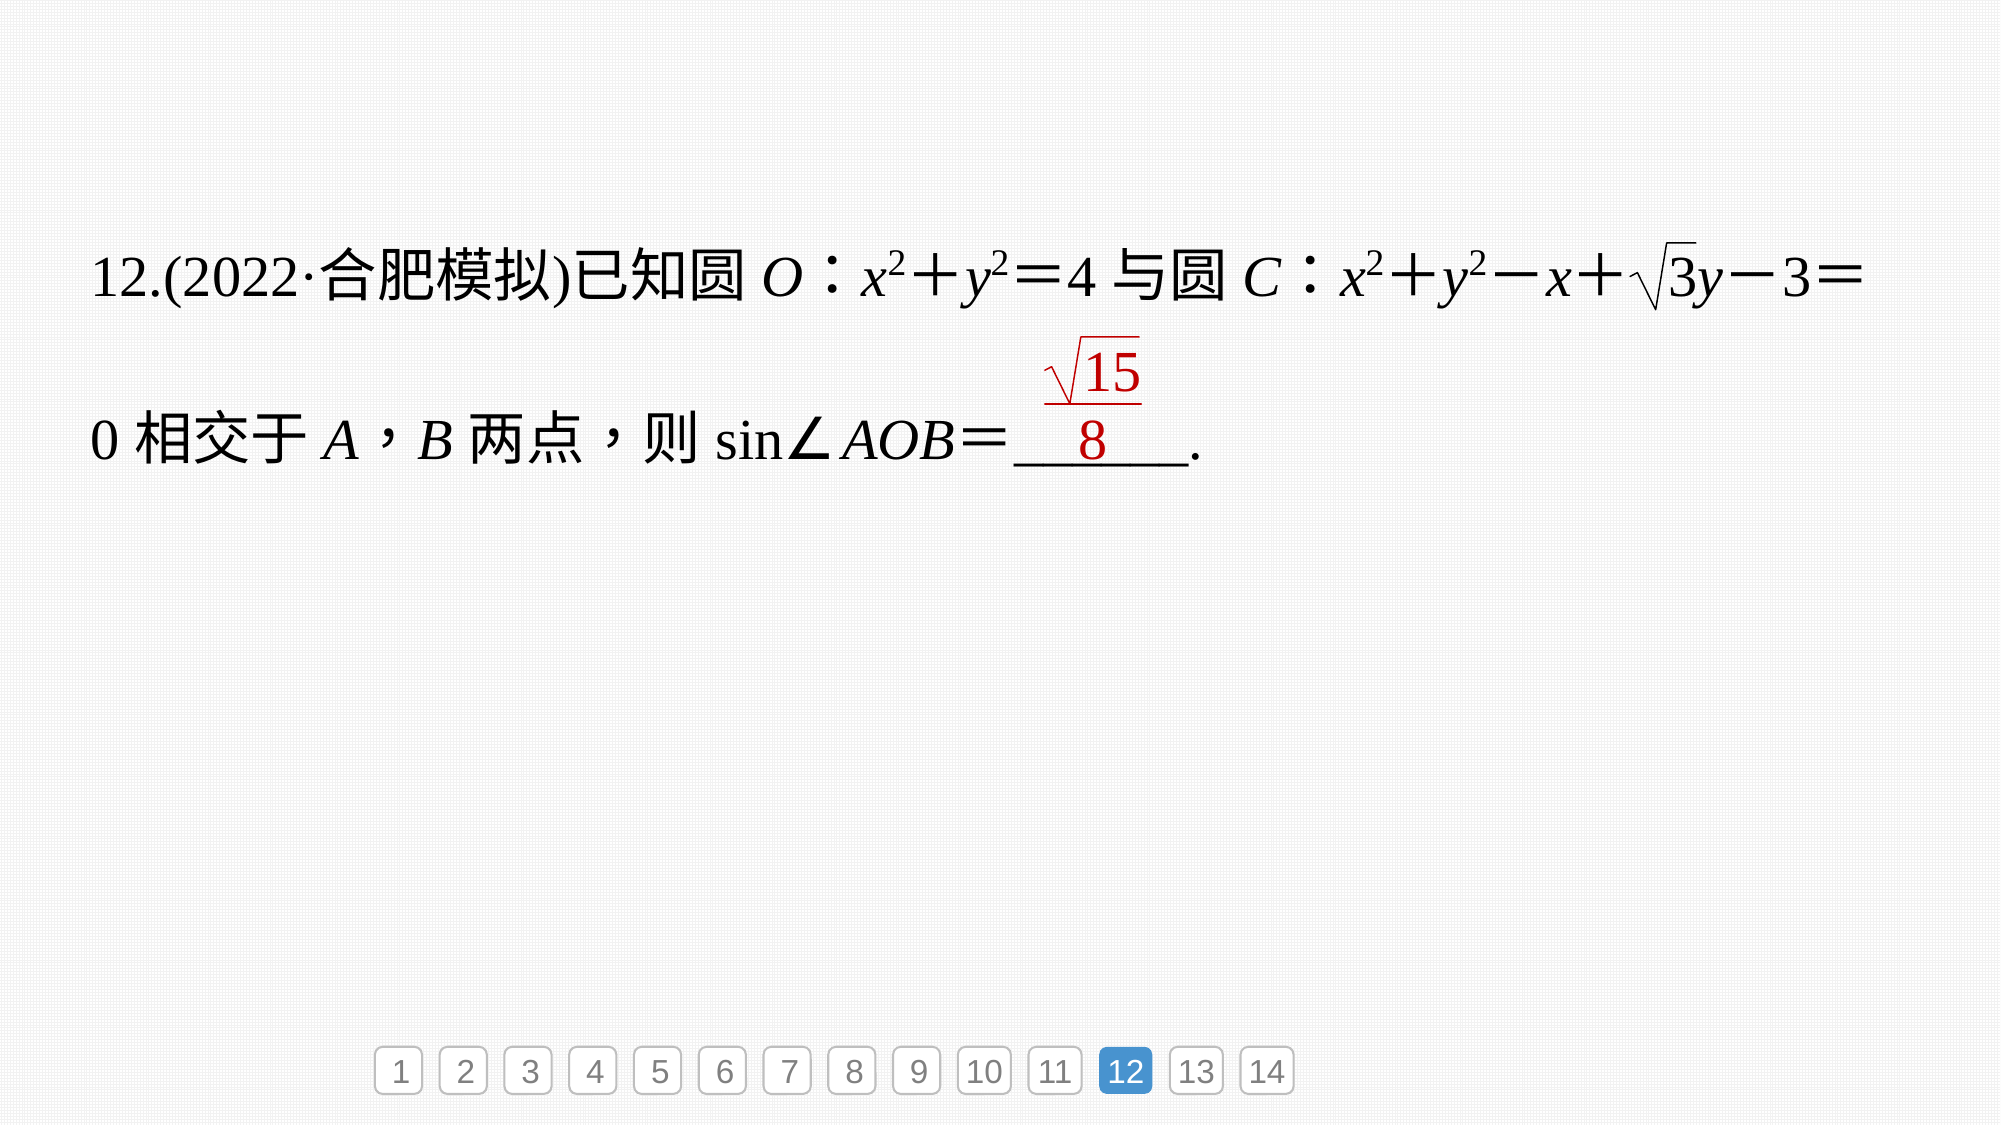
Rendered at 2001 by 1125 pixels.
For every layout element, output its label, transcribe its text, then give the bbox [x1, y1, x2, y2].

text_box 6 [697, 1045, 748, 1096]
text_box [1044, 322, 1214, 488]
text_box 9 [891, 1045, 942, 1096]
text_box 10 [956, 1045, 1012, 1096]
text_box 1 [373, 1045, 424, 1096]
text_box 8 [827, 1045, 877, 1096]
text_box 5 [632, 1045, 683, 1096]
text_box 14 [1239, 1045, 1295, 1096]
text_box 13 [1168, 1045, 1225, 1096]
text_box 2 [438, 1045, 488, 1096]
text_box 7 [762, 1045, 812, 1096]
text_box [90, 229, 1879, 492]
text_box 4 [568, 1045, 618, 1096]
text_box 12 [1098, 1045, 1154, 1096]
text_box 11 [1027, 1045, 1083, 1096]
text_box 3 [503, 1045, 553, 1096]
